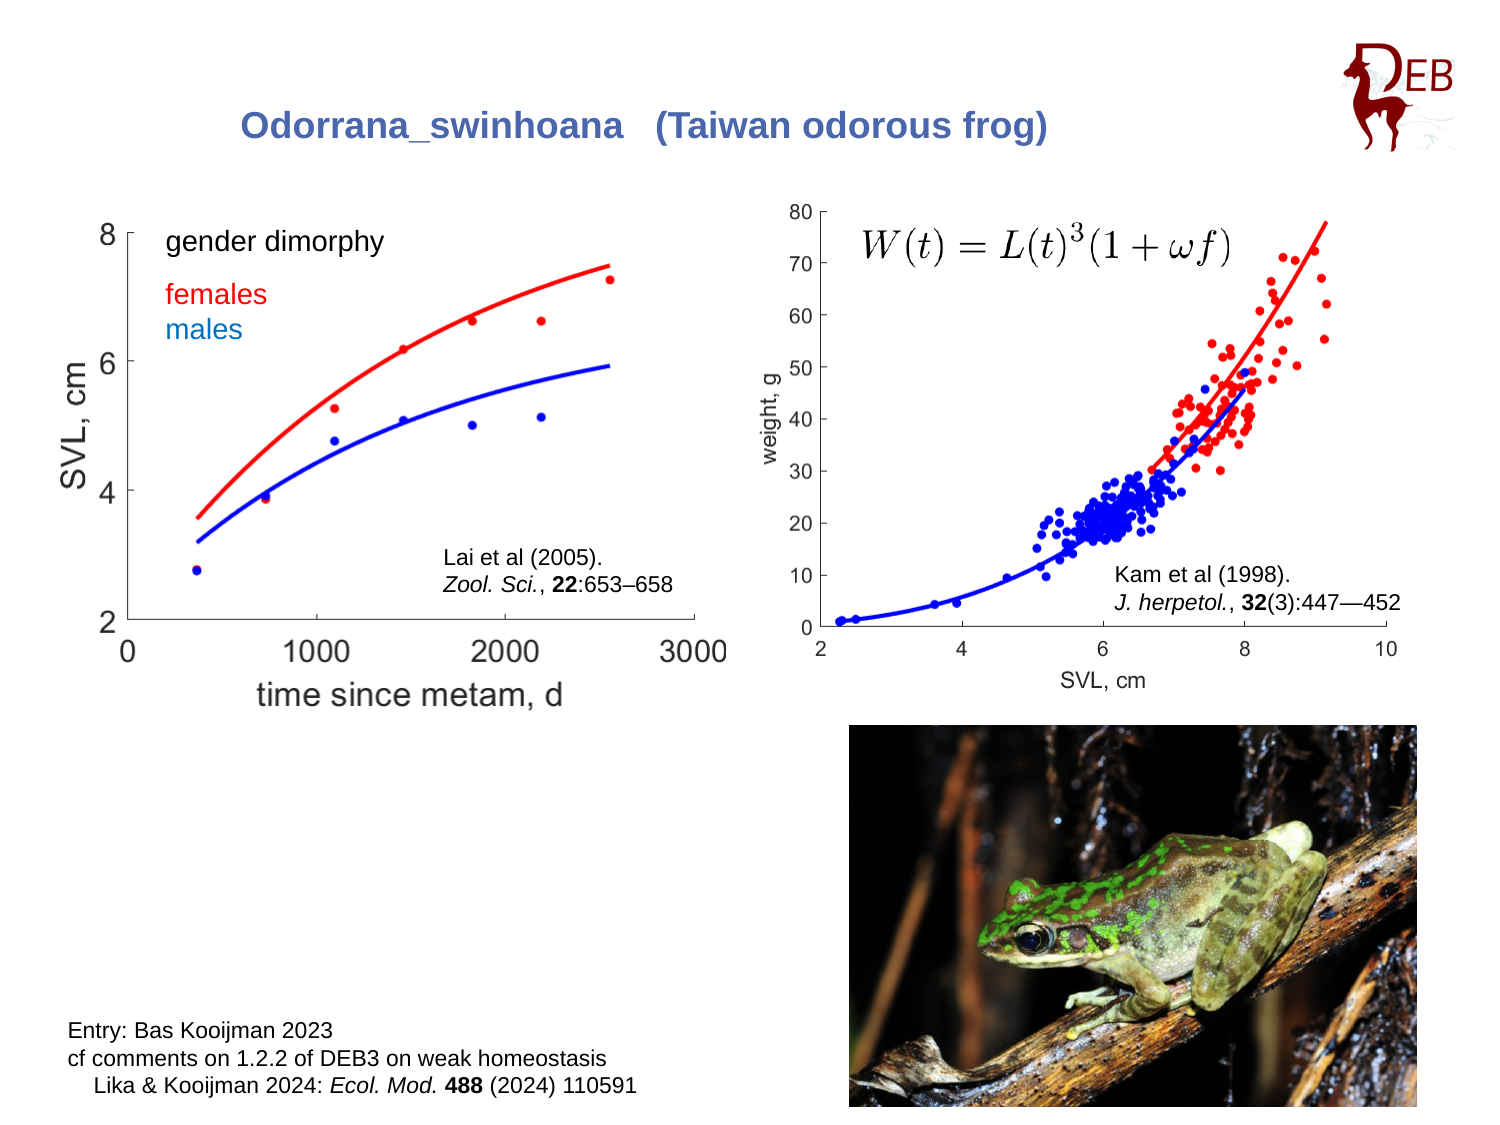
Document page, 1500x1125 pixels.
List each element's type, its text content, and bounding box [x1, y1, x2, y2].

picture [32, 171, 1456, 716]
picture [1339, 34, 1455, 153]
picture [849, 725, 1418, 1107]
text_box Odorrana_swinhoana (Taiwan odorous frog) [225, 93, 1069, 154]
text_box Entry: Bas Kooijman 2023 cf comments on 1.2.2 of DEB3 on weak homeostasis Lika & Kooijman 2024: Ecol. Mod. 488 (2024) 110591 [46, 1008, 706, 1106]
